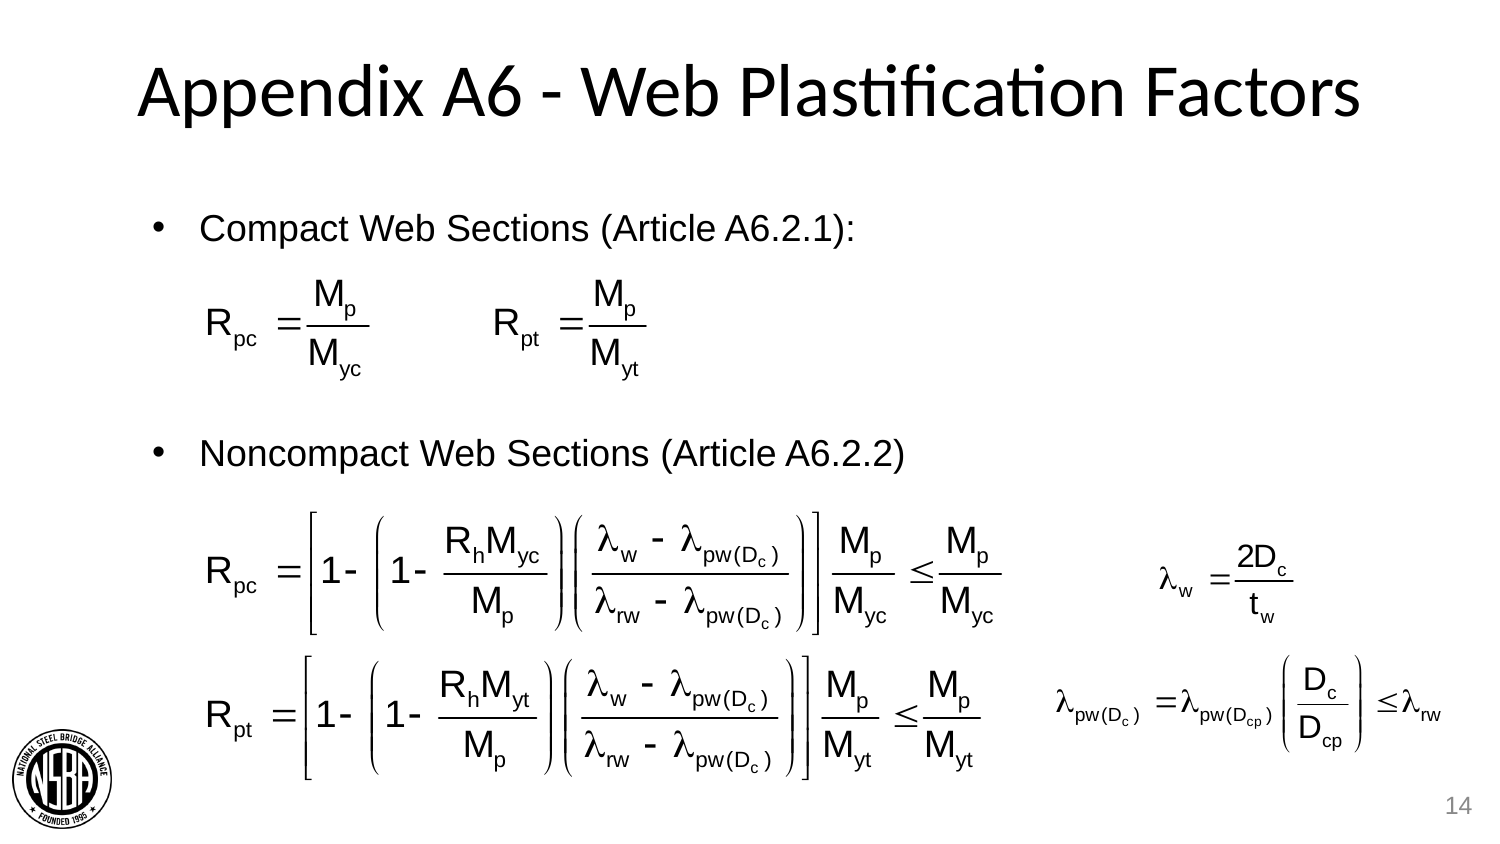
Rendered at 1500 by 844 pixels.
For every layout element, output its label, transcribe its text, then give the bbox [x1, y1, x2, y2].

picture [12, 729, 112, 829]
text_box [487, 267, 656, 390]
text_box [199, 647, 991, 789]
title Appendix A6 - Web Plastification Factors [75, 33, 1425, 175]
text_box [199, 267, 380, 390]
slide_number 14 [1137, 782, 1488, 828]
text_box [1152, 534, 1302, 632]
text_box Compact Web Sections (Article A6.2.1): Noncompact Web Sections (Article A6.2.2) [137, 196, 969, 482]
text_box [1049, 646, 1450, 762]
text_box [199, 503, 1011, 645]
